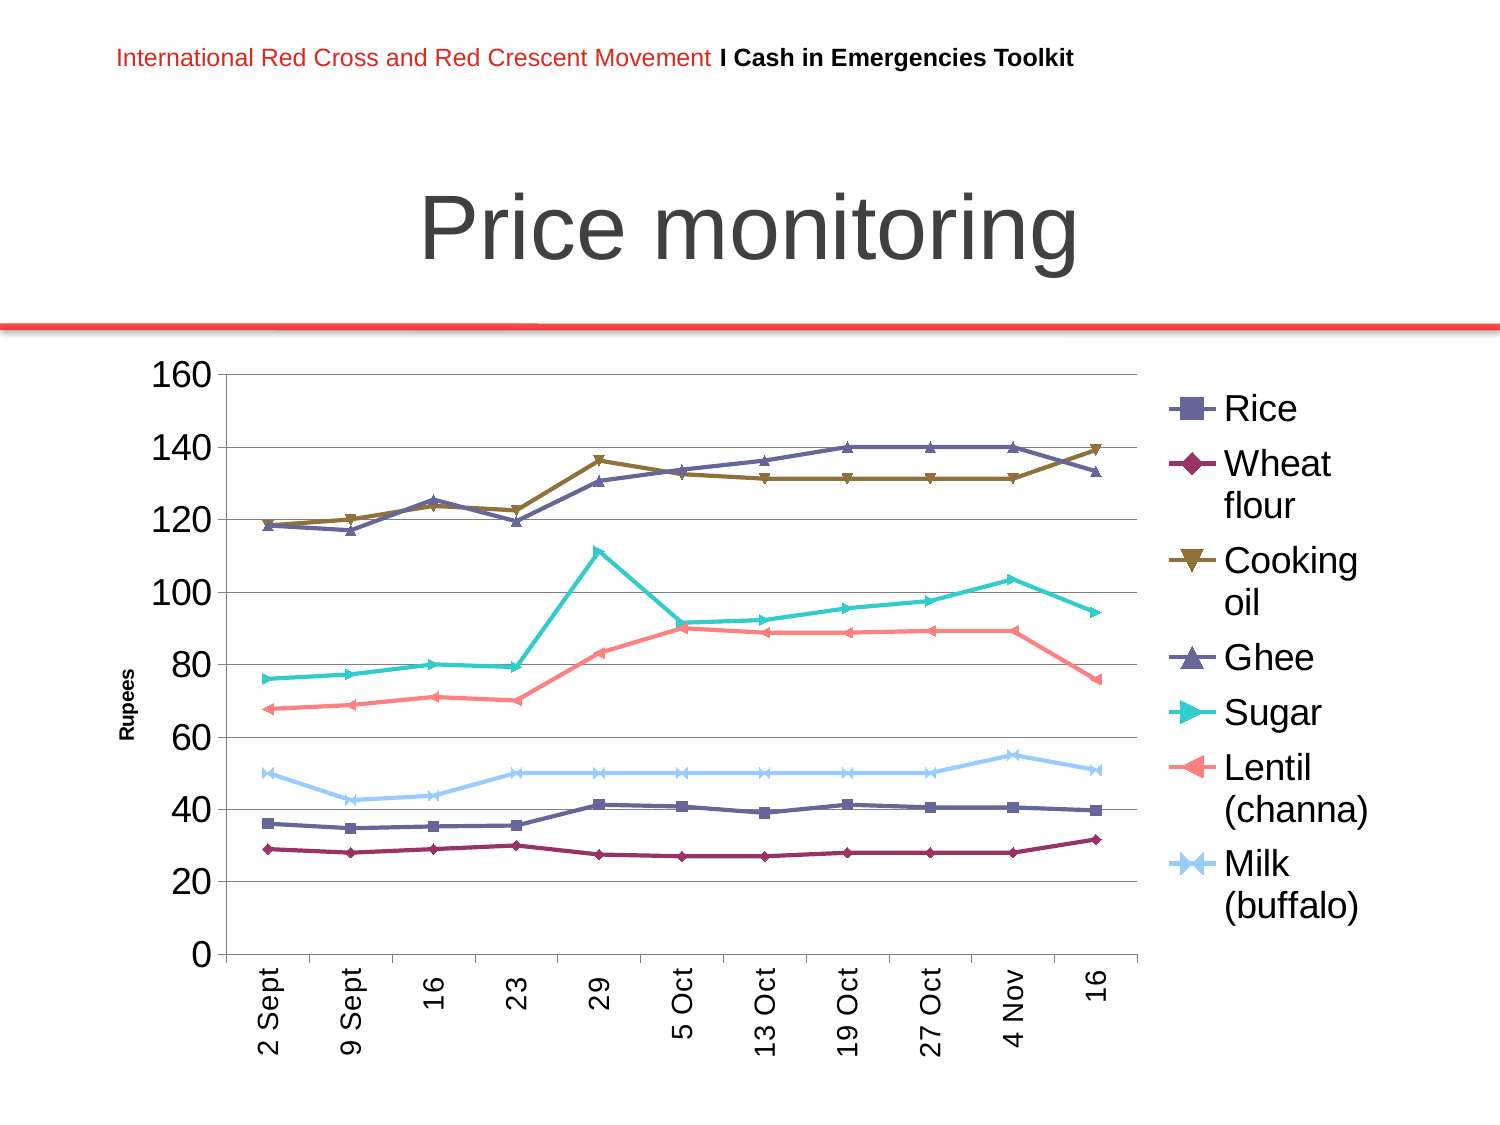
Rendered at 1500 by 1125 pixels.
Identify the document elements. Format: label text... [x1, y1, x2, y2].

title Price monitoring [75, 129, 1425, 317]
chart [108, 335, 1414, 1065]
